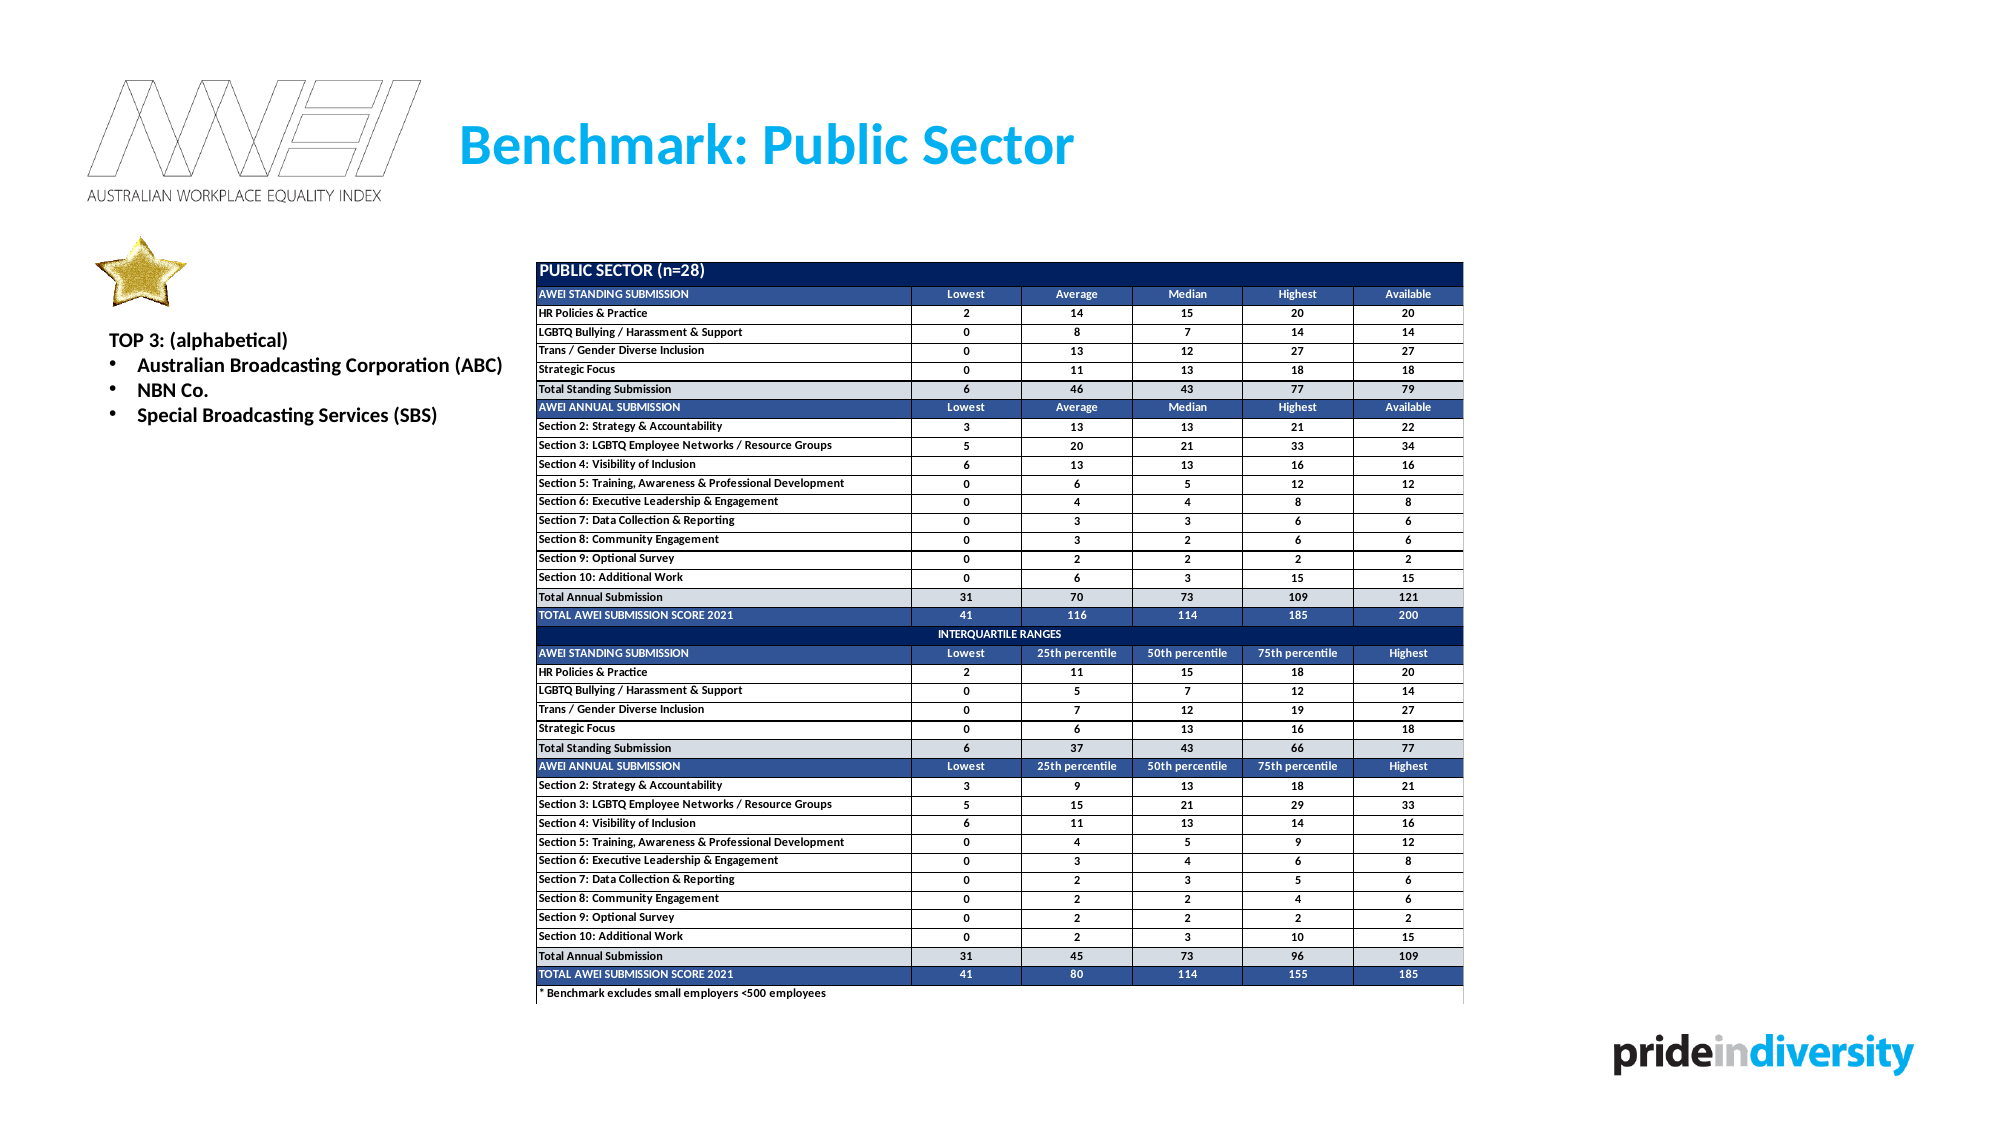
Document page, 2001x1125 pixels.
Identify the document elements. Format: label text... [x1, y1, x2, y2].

picture [1900, 1049, 1914, 1076]
title Benchmark: Public Sector [444, 47, 1914, 235]
picture [1758, 1050, 1765, 1061]
picture [86, 78, 422, 204]
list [535, 262, 1465, 1006]
picture [1614, 1034, 1914, 1076]
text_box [94, 235, 537, 461]
